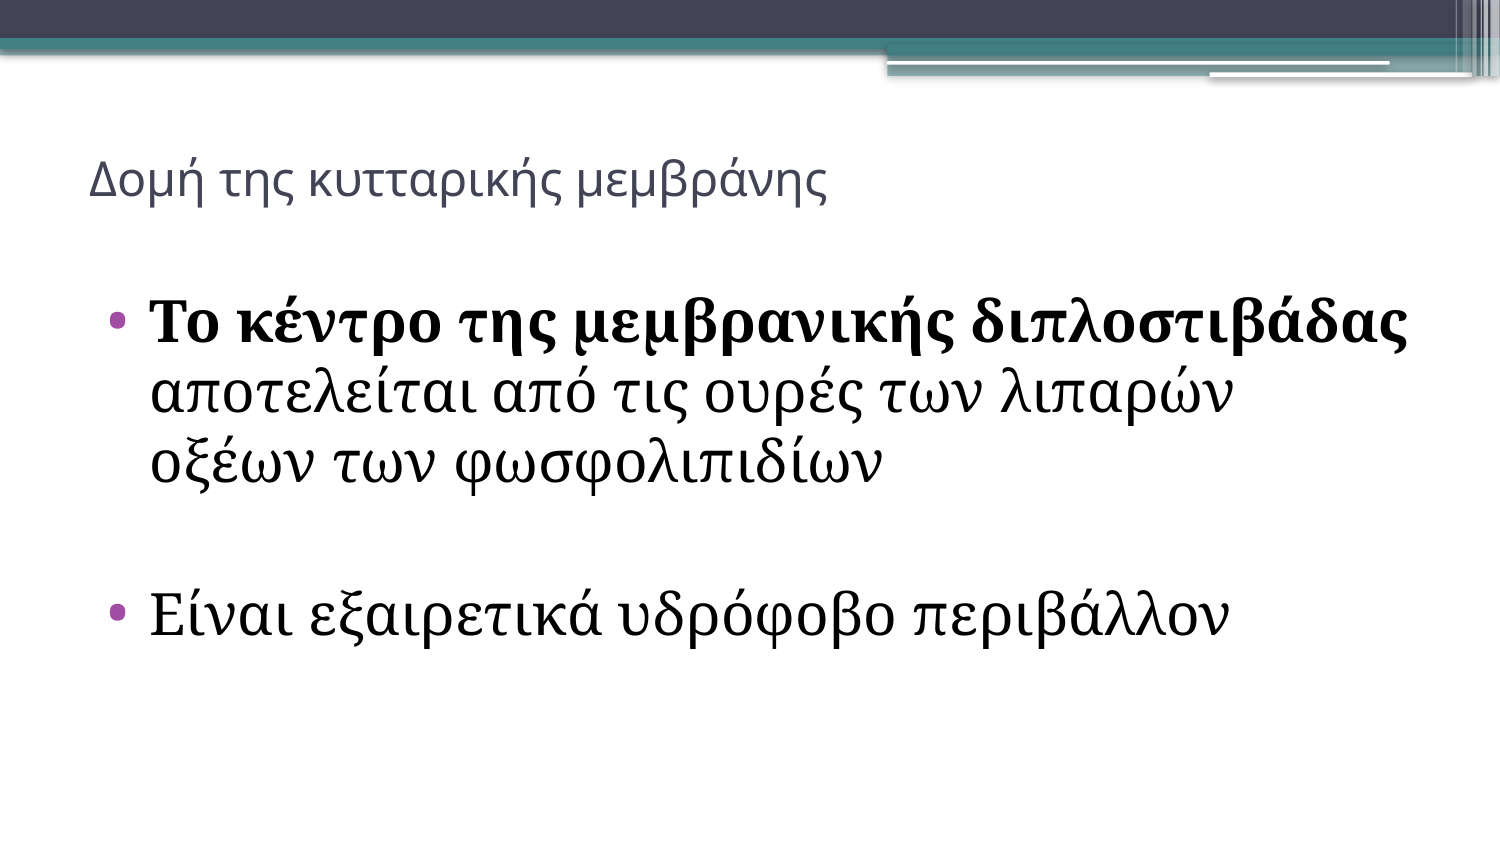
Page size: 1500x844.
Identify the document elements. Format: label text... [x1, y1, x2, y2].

title Δομή της κυτταρικής μεμβράνης [75, 140, 1425, 272]
list Το κέντρο της μεμβρανικής διπλοστιβάδας αποτελείται από τις ουρές των λιπαρών οξέων των φωσφολιπιδίων Είναι εξαιρετικά υδρόφοβο περιβάλλον [75, 276, 1425, 809]
